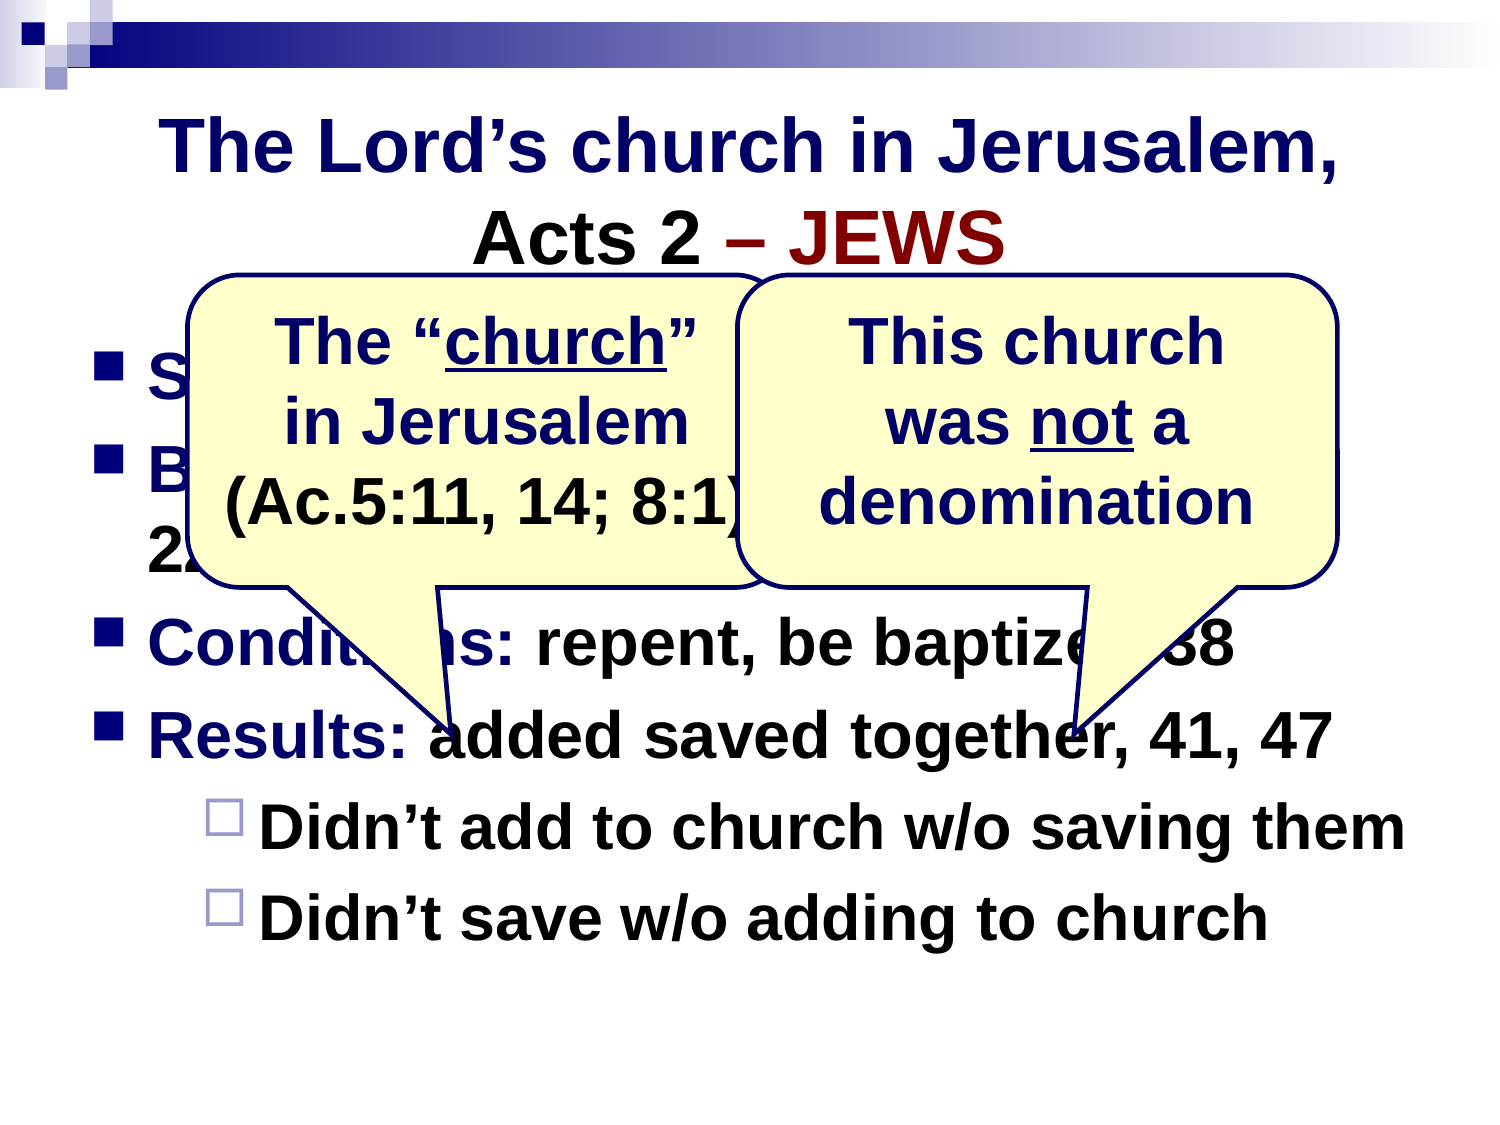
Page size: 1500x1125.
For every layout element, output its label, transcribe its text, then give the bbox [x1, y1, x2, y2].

text_box The “church” in Jerusalem (Ac.5:11, 14; 8:1) [187, 274, 762, 735]
list Standard: Word, 14; 22; 29, 33; 40, 41 Basis: Jesus’ life, death, resurrection, 22-24, 32. Exalted, 33-36 Conditions: repent, be baptized 38 Results: added saved together, 41, 47 Didn’t add to church w/o saving them Didn’t save w/o adding to church [75, 324, 1425, 1050]
title The Lord’s church in Jerusalem, Acts 2 – JEWS [75, 75, 1425, 300]
text_box This church was not a denomination [737, 274, 1338, 735]
